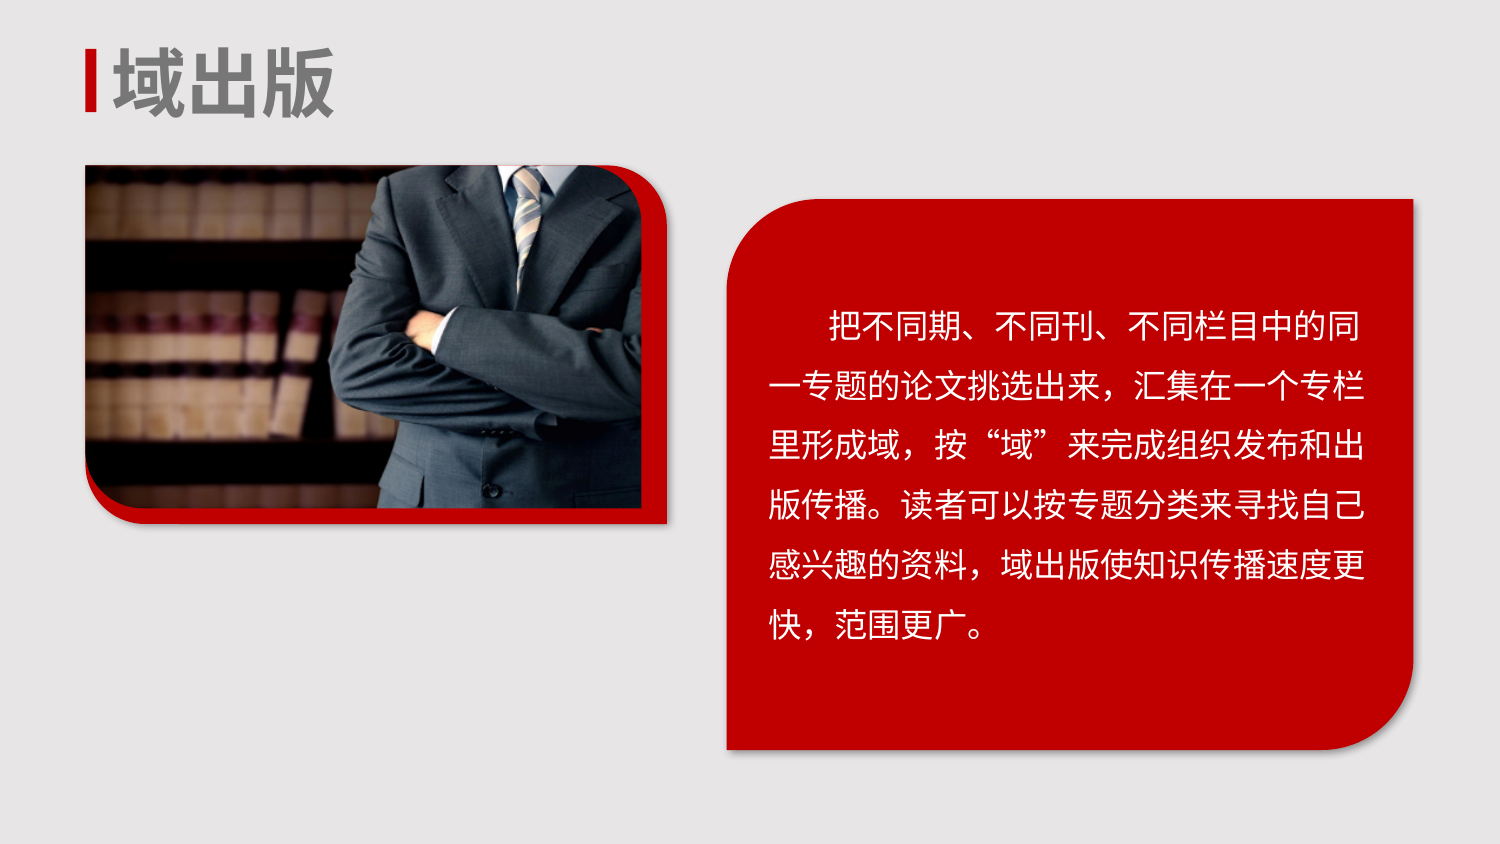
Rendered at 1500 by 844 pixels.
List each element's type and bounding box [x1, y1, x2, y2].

text_box [85, 165, 1414, 750]
text_box [85, 29, 568, 136]
